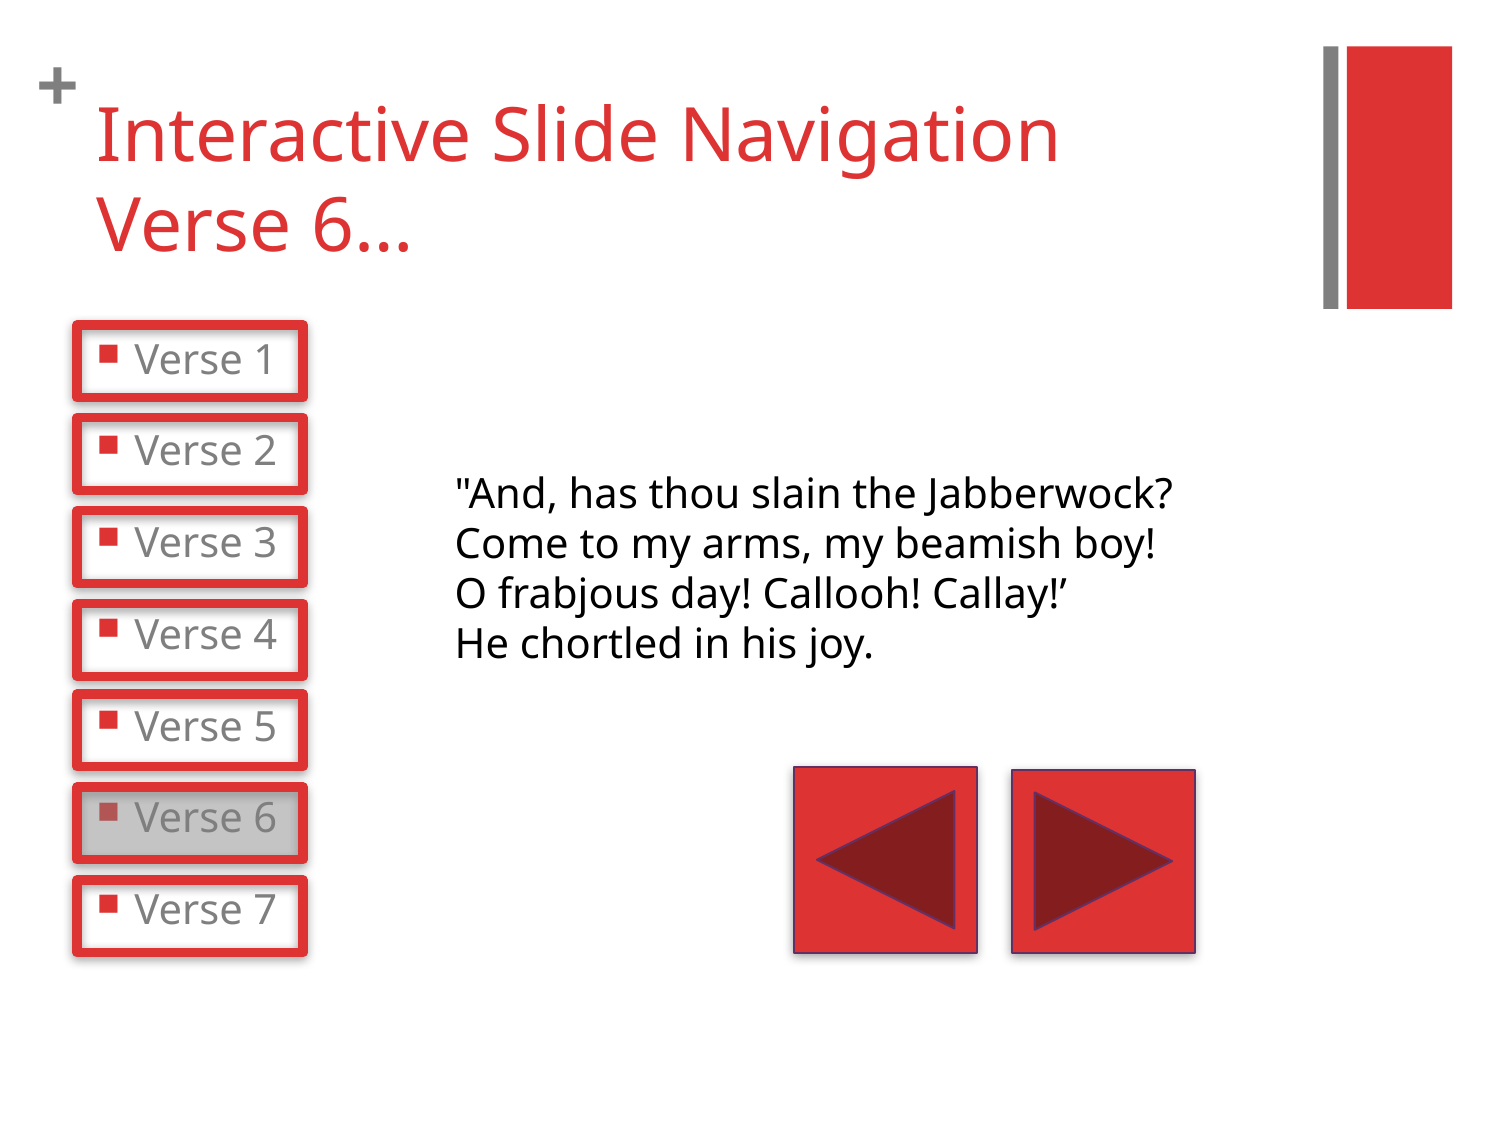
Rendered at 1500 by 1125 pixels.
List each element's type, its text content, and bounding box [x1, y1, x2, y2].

text_box [793, 766, 978, 954]
text_box [76, 417, 304, 491]
text_box [76, 510, 304, 584]
text_box [1011, 769, 1196, 954]
text_box [76, 603, 304, 677]
text_box [76, 693, 304, 768]
list Verse 1 Verse 2 Verse 3 Verse 4 Verse 5 Verse 6 Verse 7 [81, 324, 1322, 1005]
title Interactive Slide Navigation Verse 6… [81, 79, 1322, 263]
text_box "And, has thou slain the Jabberwock? Come to my arms, my beamish boy! O frabjous day! Callooh! Callay!’ He chortled in his joy. [439, 459, 1188, 675]
text_box [76, 324, 304, 399]
text_box [76, 879, 304, 954]
text_box [76, 786, 304, 861]
